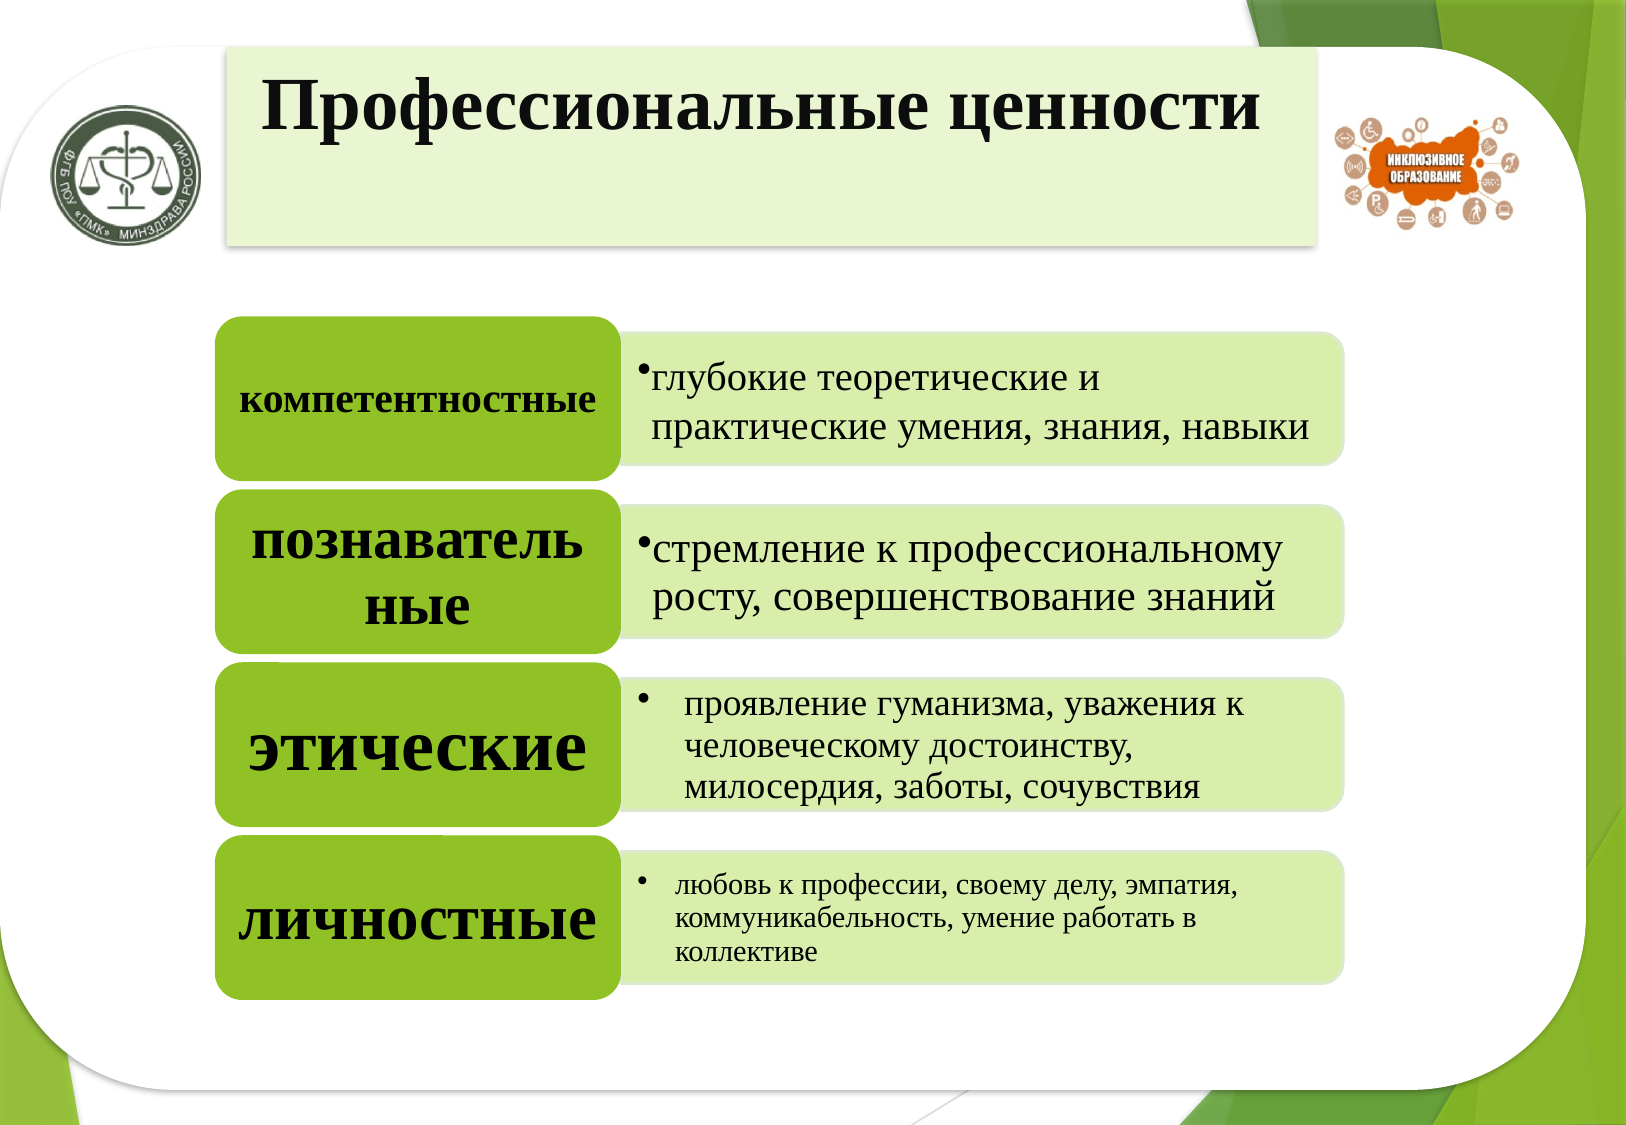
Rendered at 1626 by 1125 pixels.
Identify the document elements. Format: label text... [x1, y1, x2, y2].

title Профессиональные ценности [226, 46, 1317, 247]
picture [1327, 93, 1524, 260]
picture [50, 104, 202, 246]
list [214, 315, 1344, 1001]
text_box [0, 45, 1588, 1092]
